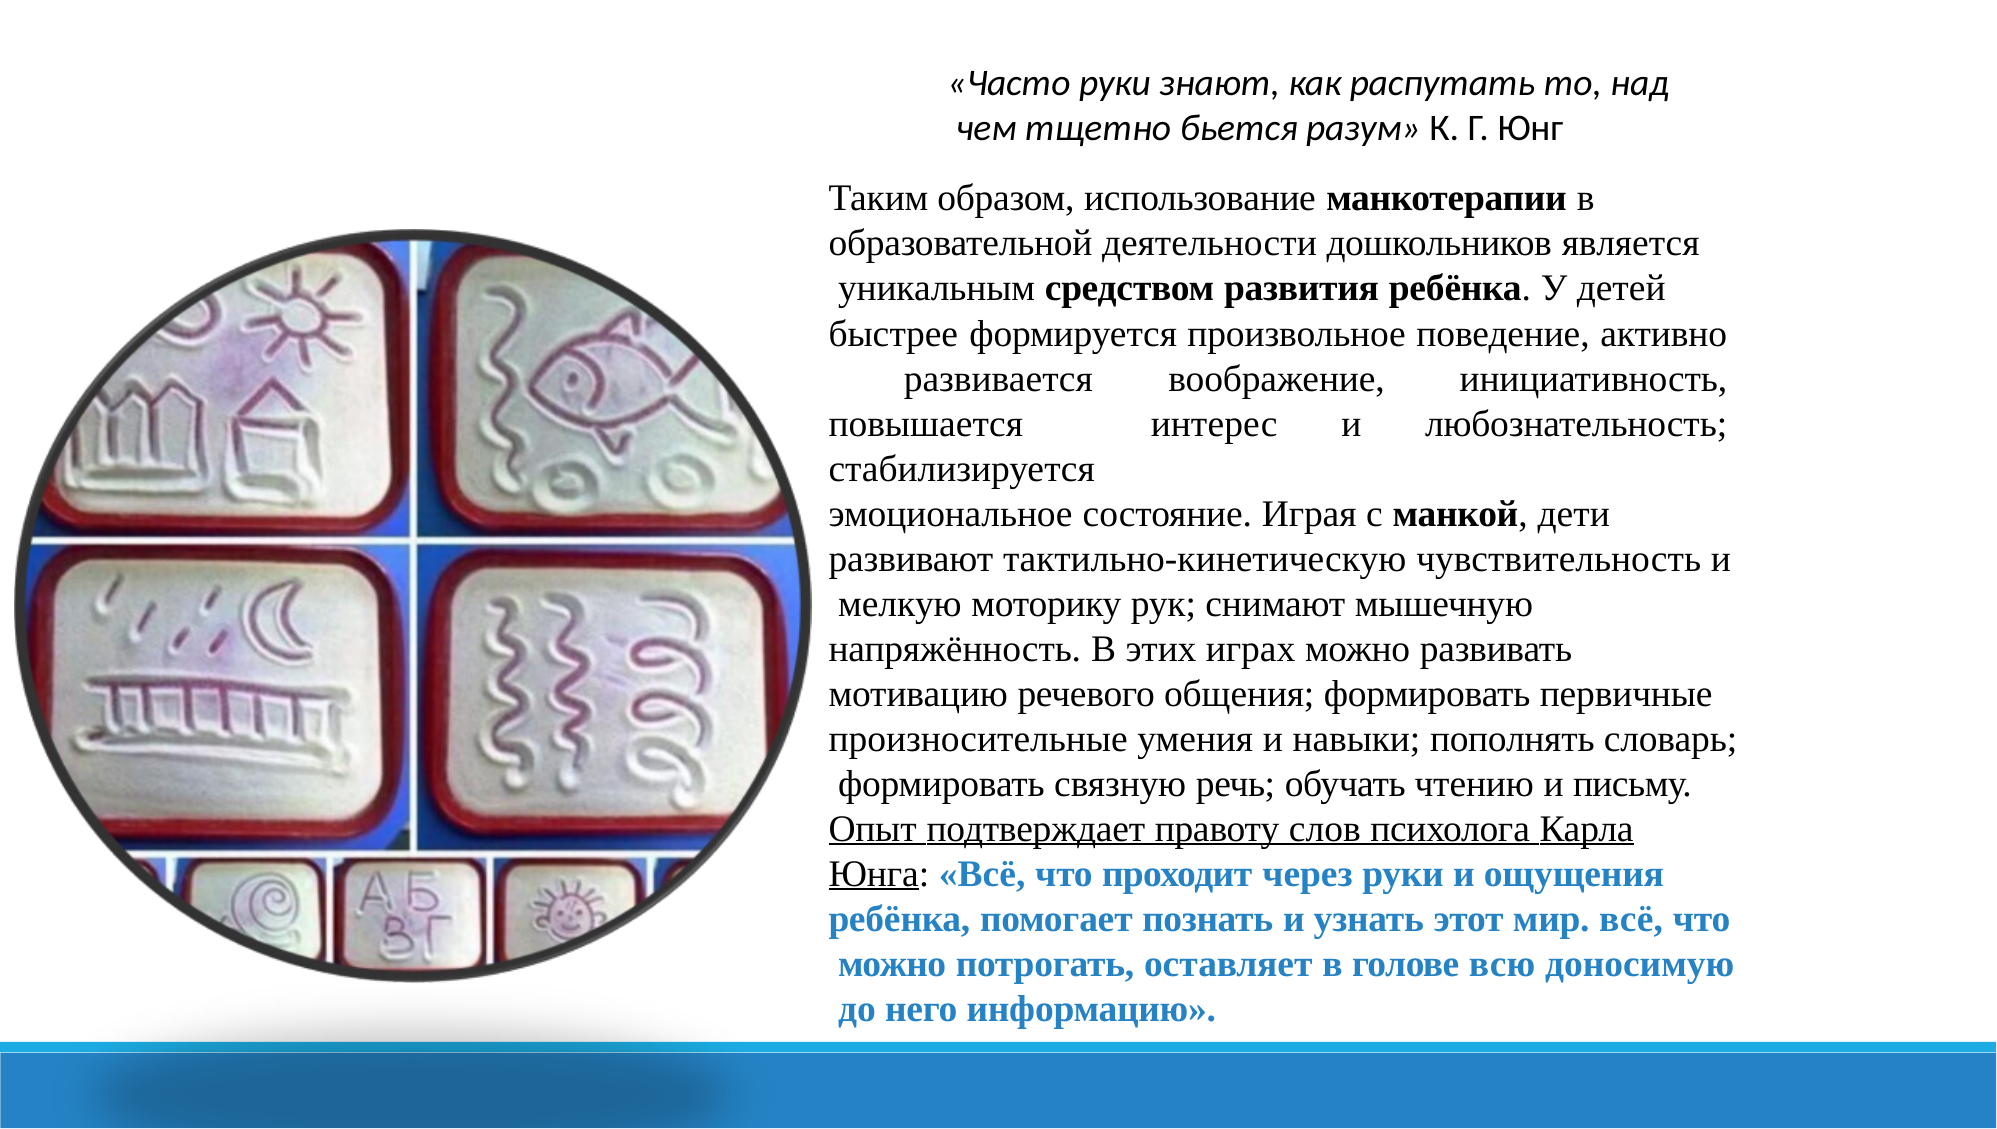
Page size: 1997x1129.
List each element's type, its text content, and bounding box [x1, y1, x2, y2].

text_box «Часто руки знают, как распутать то, над чем тщетно бьется разум» К. Г. Юнг Таким образом, использование манкотерапии в образовательной деятельности дошкольников является уникальным средством развития ребёнка. У детей быстрее формируется произвольное поведение, активно развивается воображение, инициативность, повышается интерес и любознательность; стабилизируется эмоциональное состояние. Играя с манкой, дети развивают тактильно-кинетическую чувствительность и мелкую моторику рук; снимают мышечную напряжённость. В этих играх можно развивать мотивацию речевого общения; формировать первичные произносительные умения и навыки; пополнять словарь; формировать связную речь; обучать чтению и письму. Опыт подтверждает правоту слов психолога Карла Юнга: «Всё, что проходит через руки и ощущения ребёнка, помогает познать и узнать этот мир. всё, что можно потрогать, оставляет в голове всю доносимую до него информацию». [826, 55, 1742, 1029]
picture [14, 229, 813, 1128]
